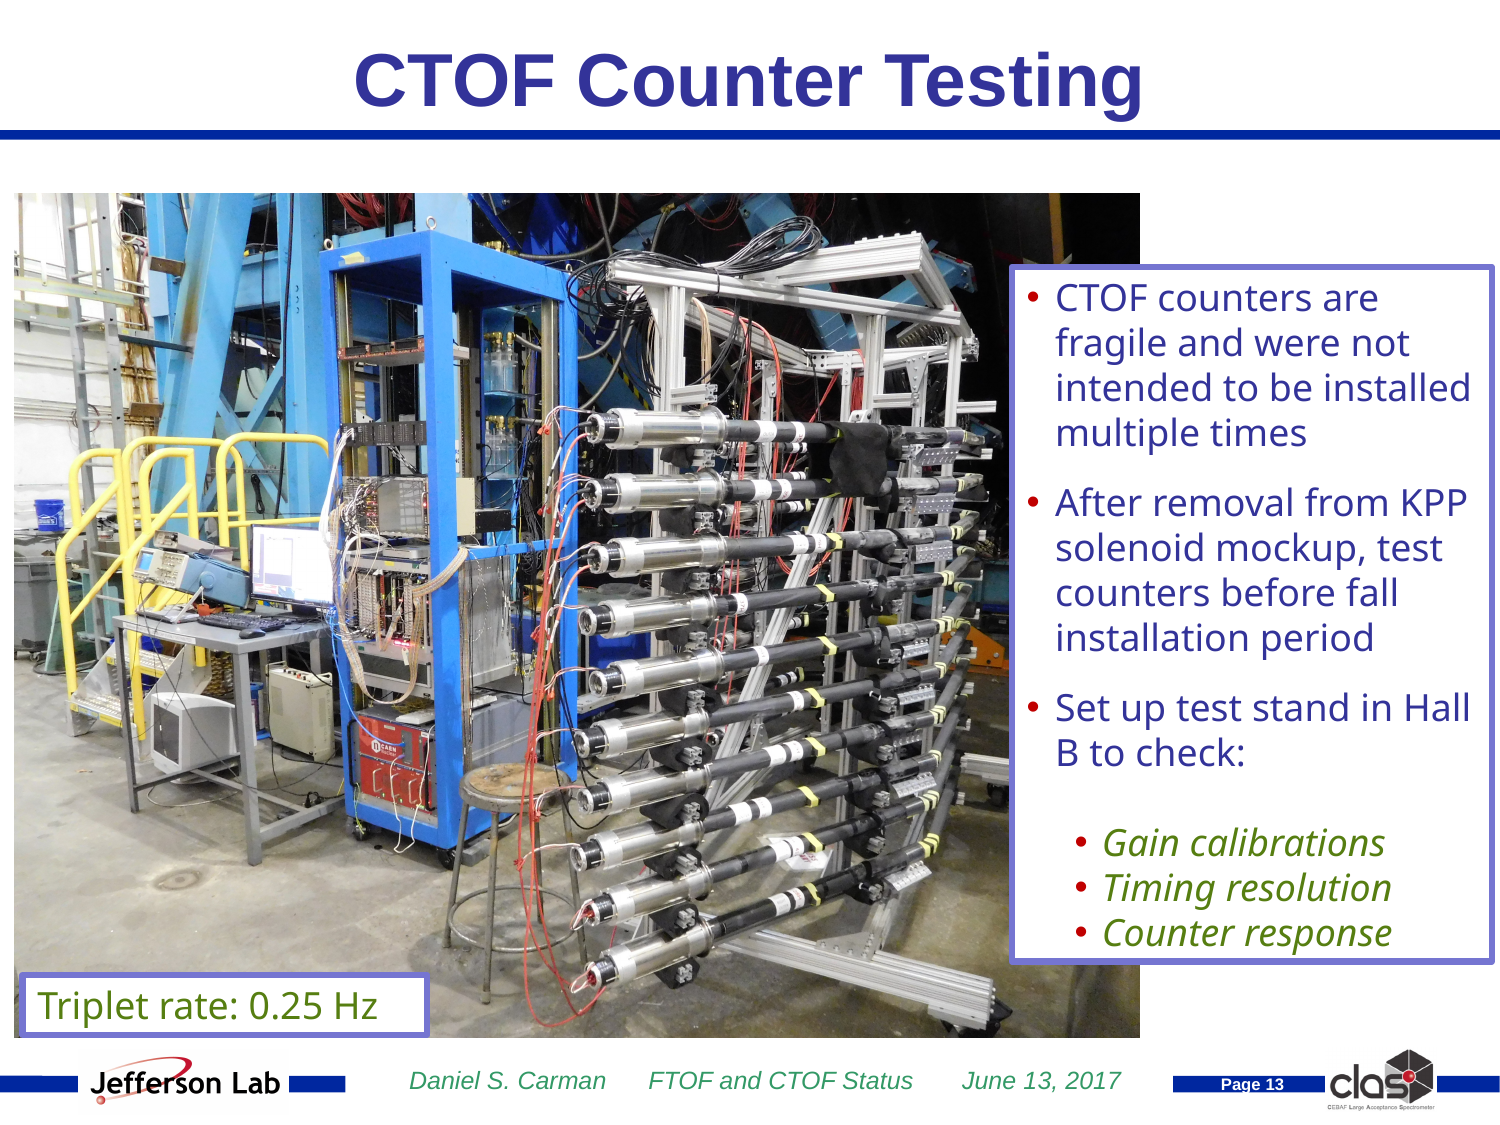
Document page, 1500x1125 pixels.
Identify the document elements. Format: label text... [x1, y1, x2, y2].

text_box CTOF Counter Testing [0, 23, 1500, 129]
picture [1325, 1047, 1437, 1112]
text_box CTOF counters are fragile and were not intended to be installed multiple times After removal from KPP solenoid mockup, test counters before fall installation period Set up test stand in Hall B to check: Gain calibrations Timing resolution Counter response [1145, 266, 1492, 962]
picture [14, 193, 1140, 1038]
picture [78, 1049, 289, 1115]
